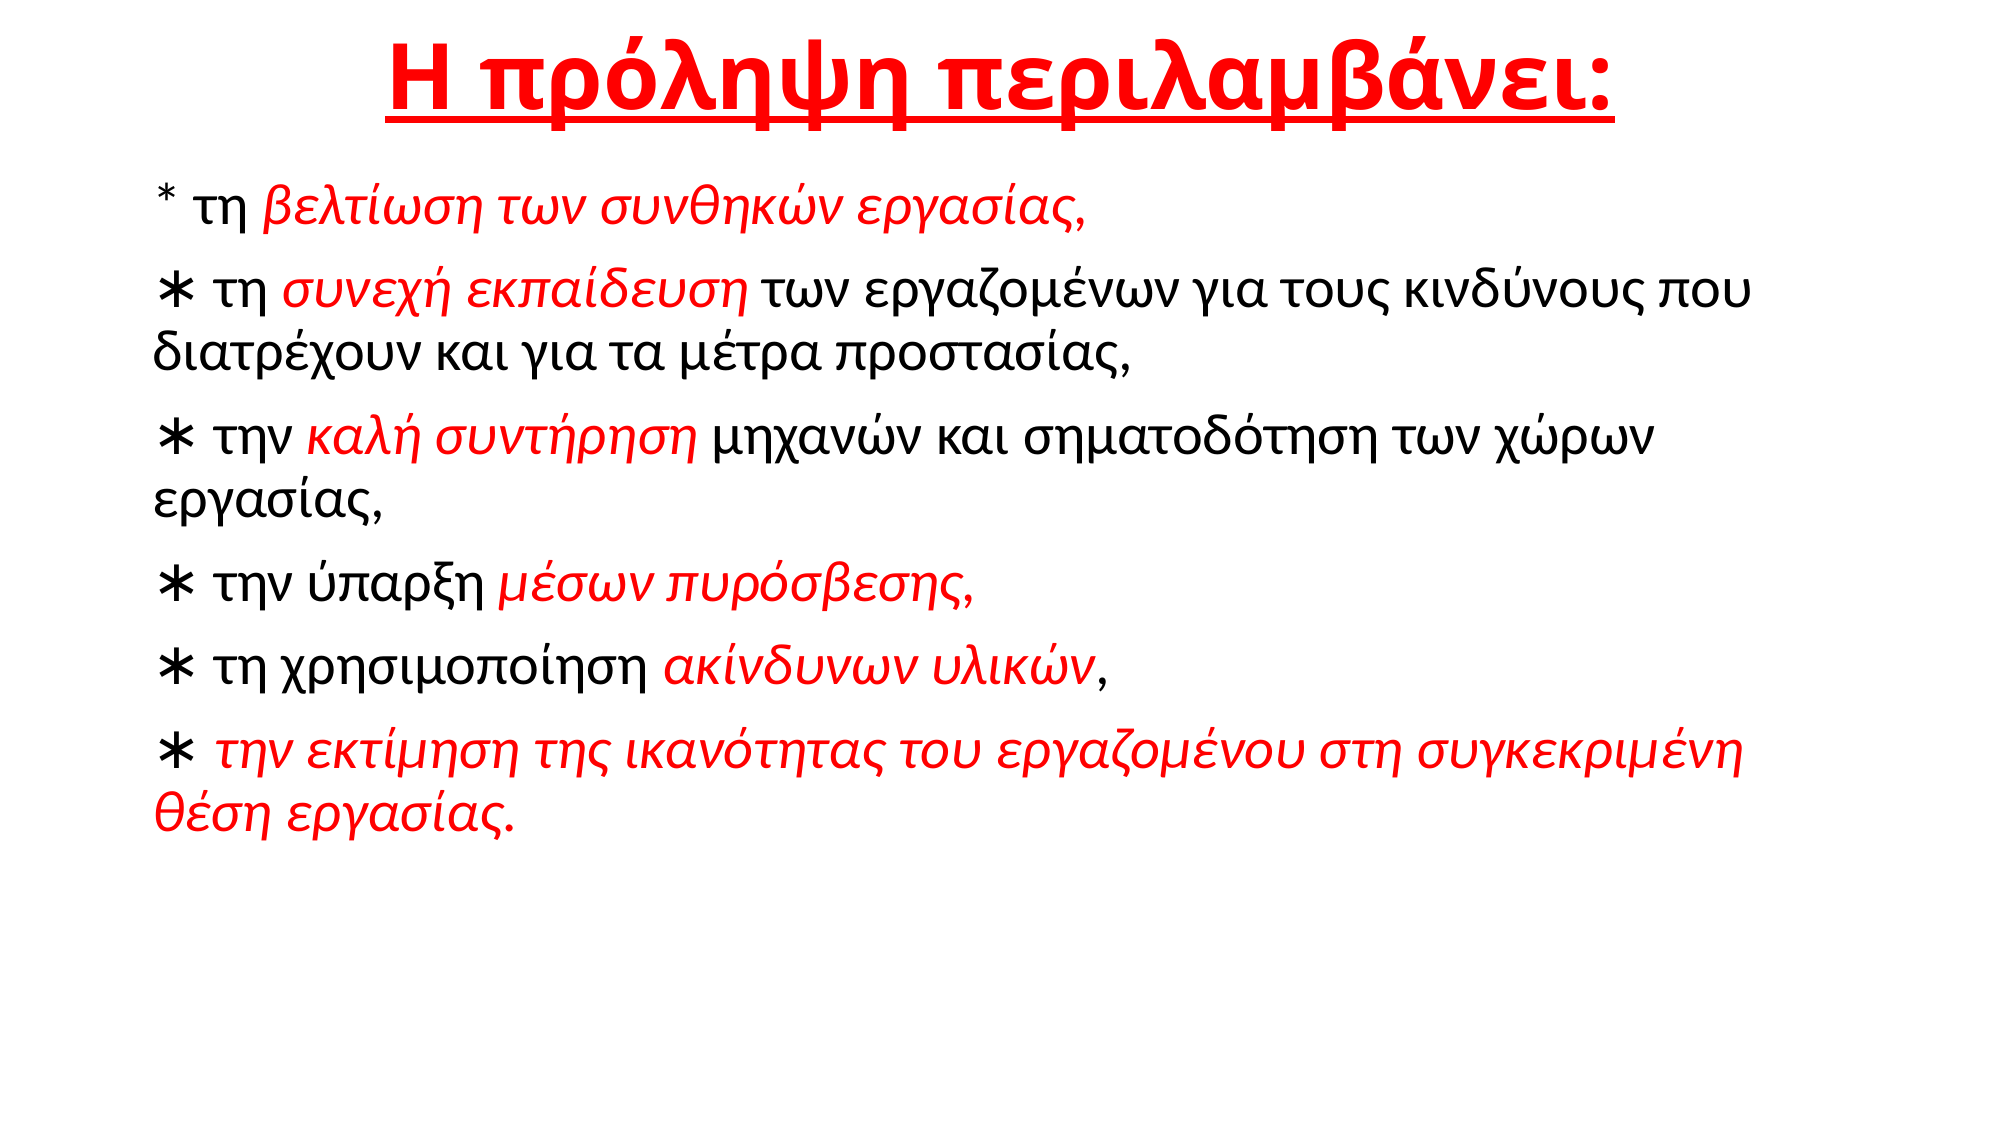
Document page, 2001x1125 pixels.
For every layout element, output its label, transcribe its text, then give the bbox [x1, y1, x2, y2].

list * τη βελτίωση των συνθηκών εργασίας, ∗ τη συνεχή εκπαίδευση των εργαζομένων για τους κινδύνους που διατρέχουν και για τα μέτρα προστασίας, ∗ την καλή συντήρηση μηχανών και σηματοδότηση των χώρων εργασίας, ∗ την ύπαρξη μέσων πυρόσβεσης, ∗ τη χρησιμοποίηση ακίνδυνων υλικών, ∗ την εκτίμηση της ικανότητας του εργαζομένου στη συγκεκριμένη θέση εργασίας. [137, 166, 1863, 1014]
title Η πρόληψη περιλαμβάνει: [137, 59, 1863, 166]
